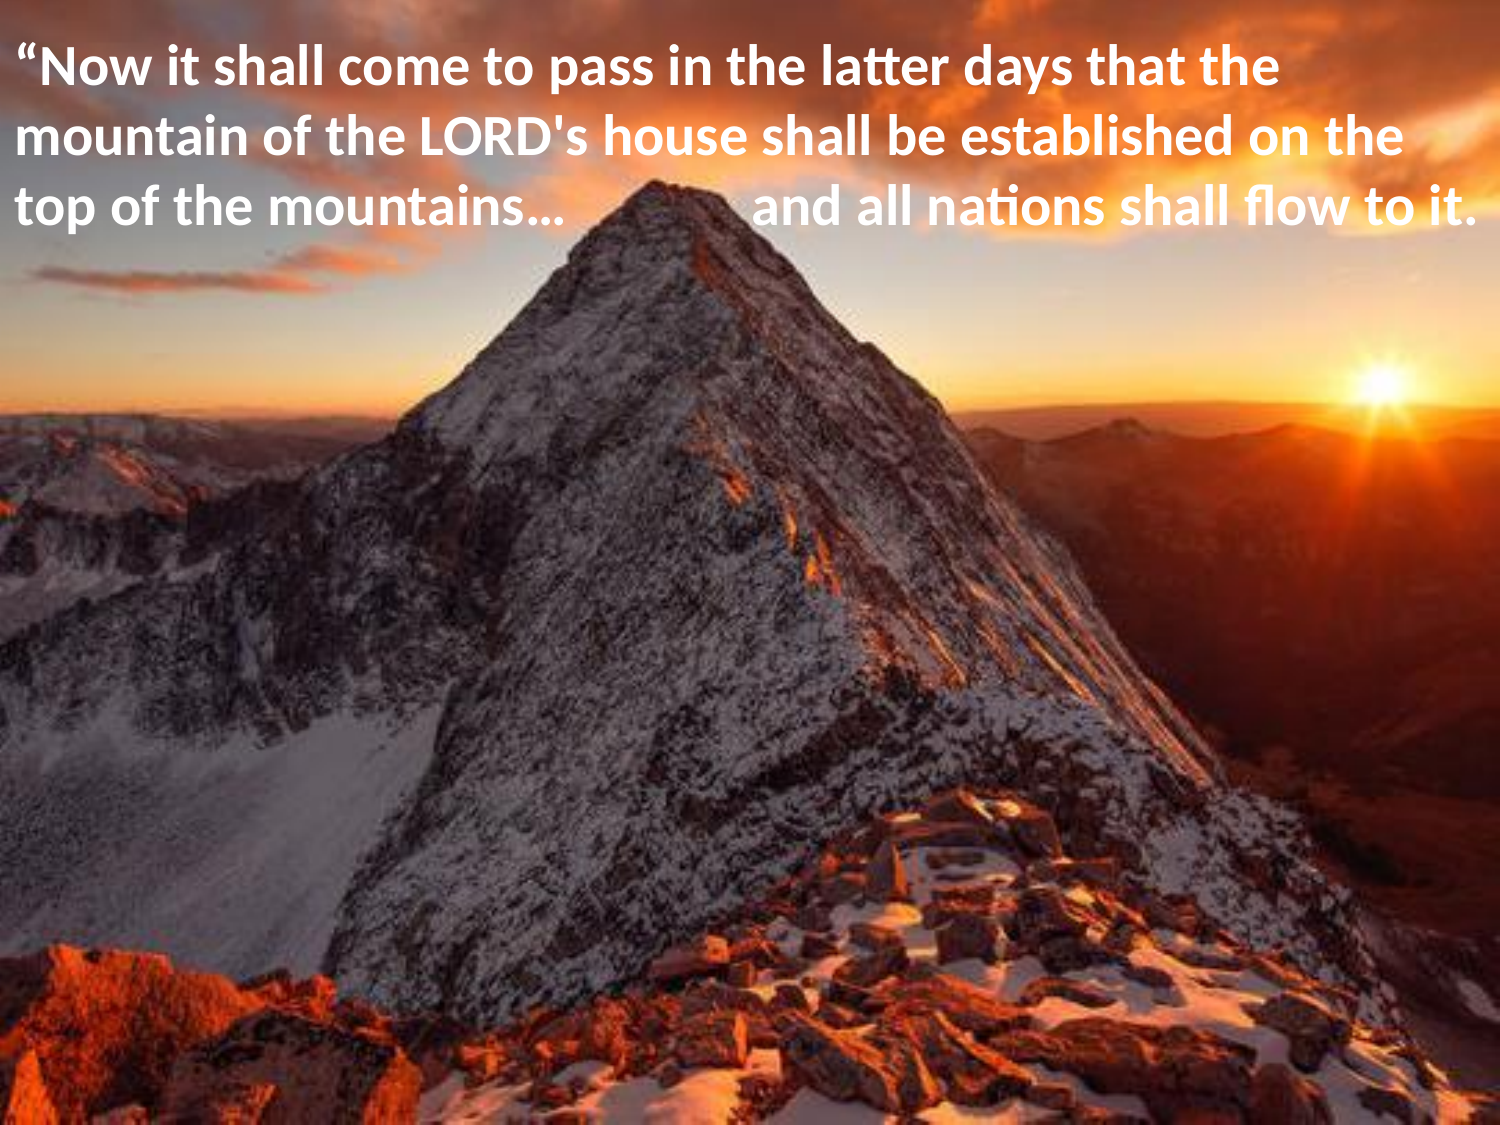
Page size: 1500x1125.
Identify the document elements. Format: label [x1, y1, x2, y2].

list [0, 0, 1500, 1125]
